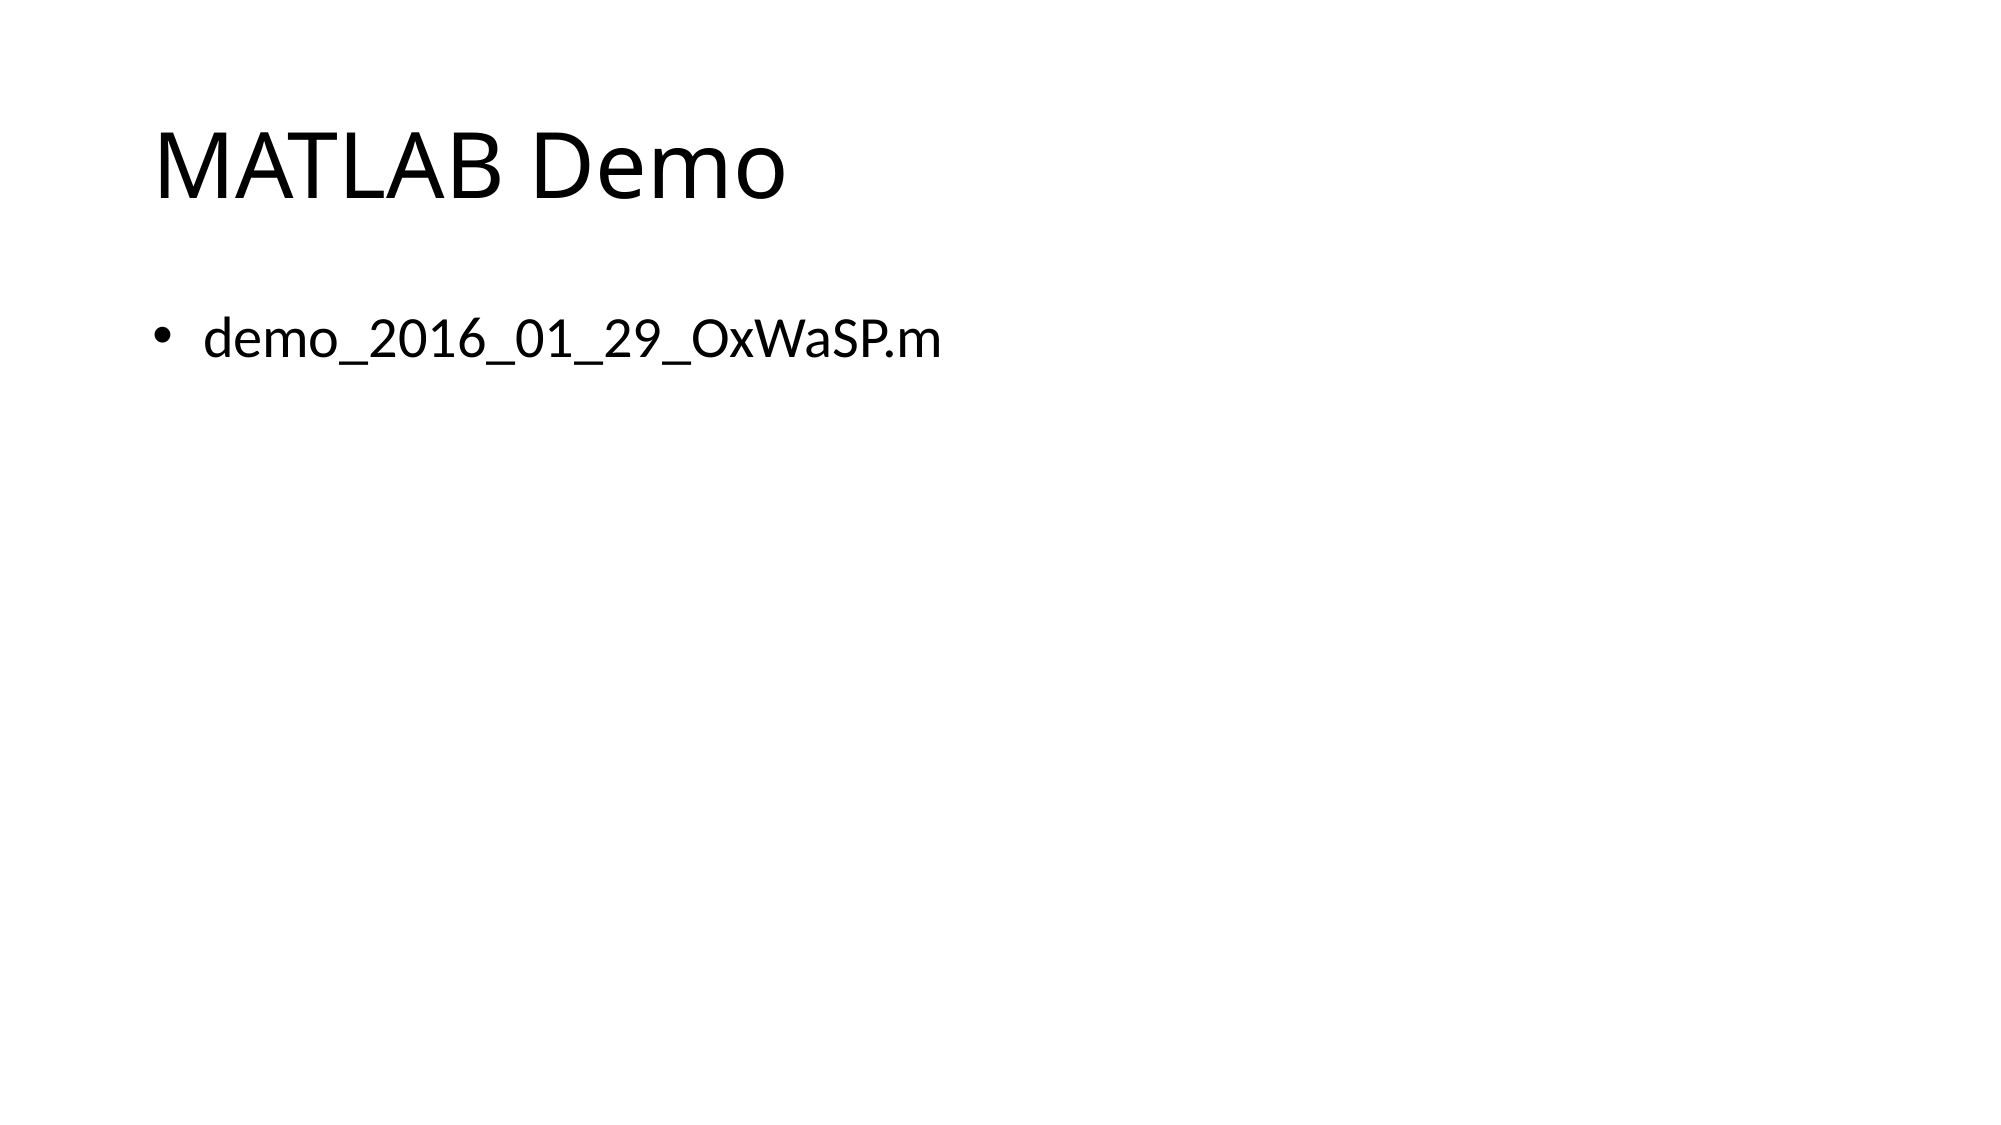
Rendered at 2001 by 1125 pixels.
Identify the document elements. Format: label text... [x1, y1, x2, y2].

list demo_2016_01_29_OxWaSP.m [137, 299, 1863, 1014]
title MATLAB Demo [137, 59, 1863, 278]
